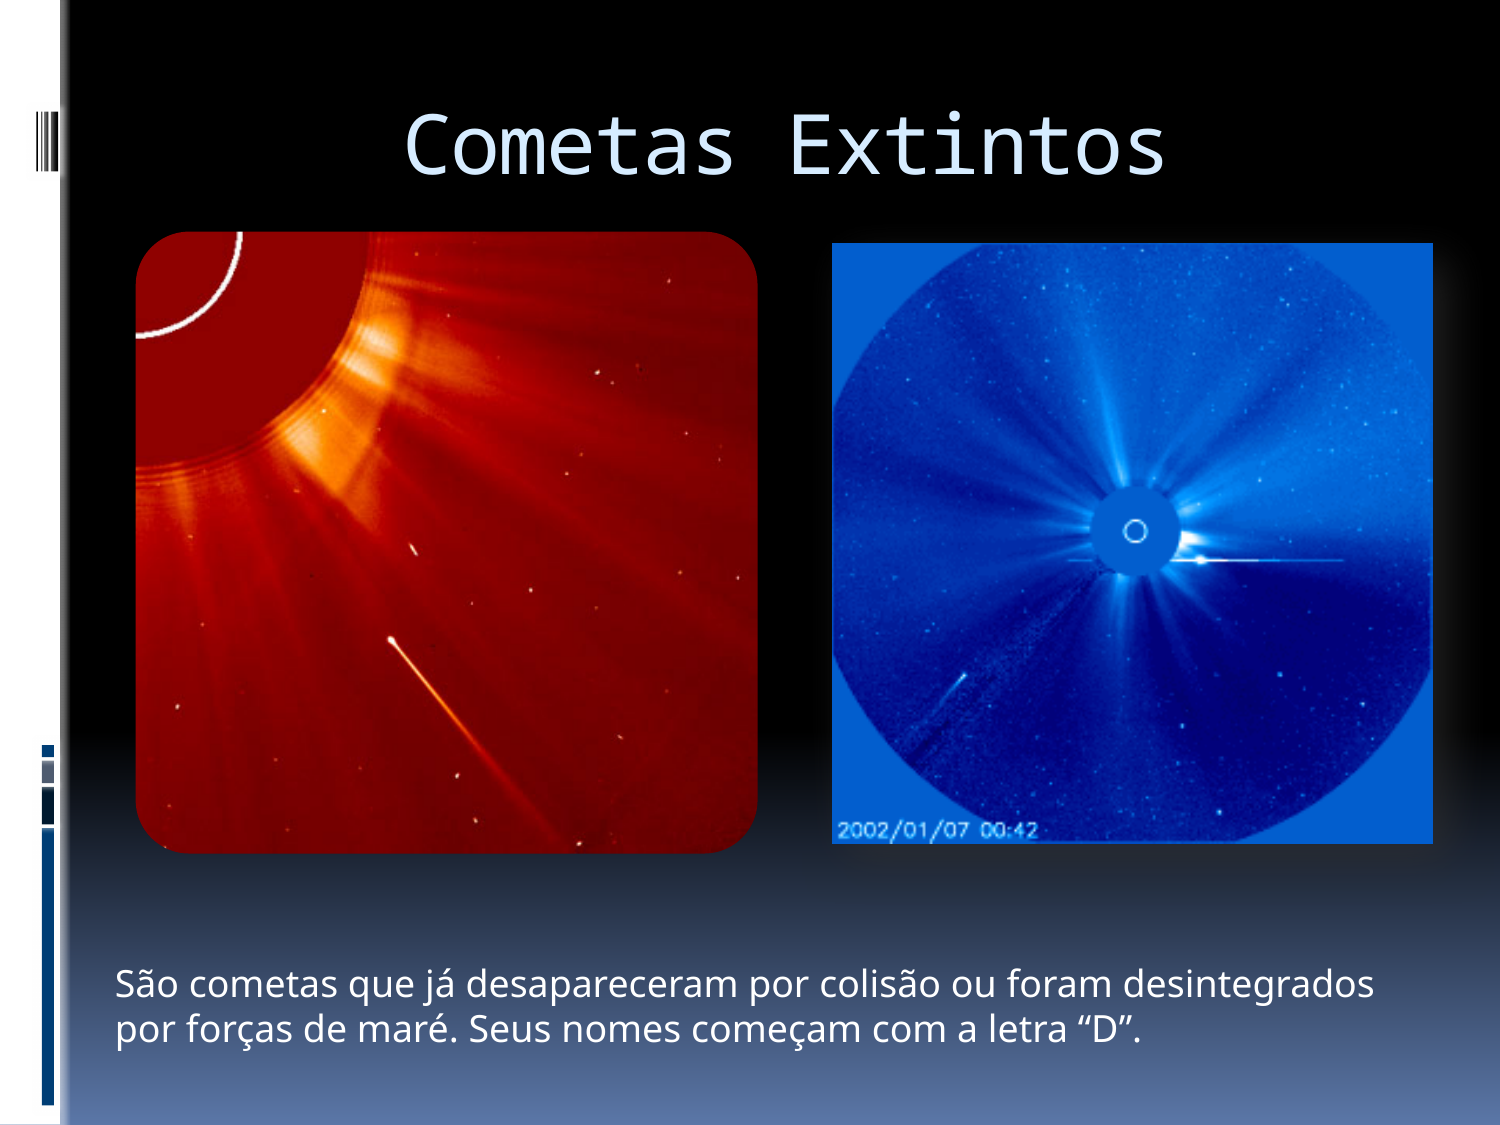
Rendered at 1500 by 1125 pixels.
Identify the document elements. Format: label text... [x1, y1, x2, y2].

title Cometas Extintos [150, 83, 1425, 234]
picture [135, 231, 758, 854]
picture [832, 243, 1434, 844]
text_box São cometas que já desapareceram por colisão ou foram desintegrados por forças de maré. Seus nomes começam com a letra “D”. [100, 952, 1447, 1057]
